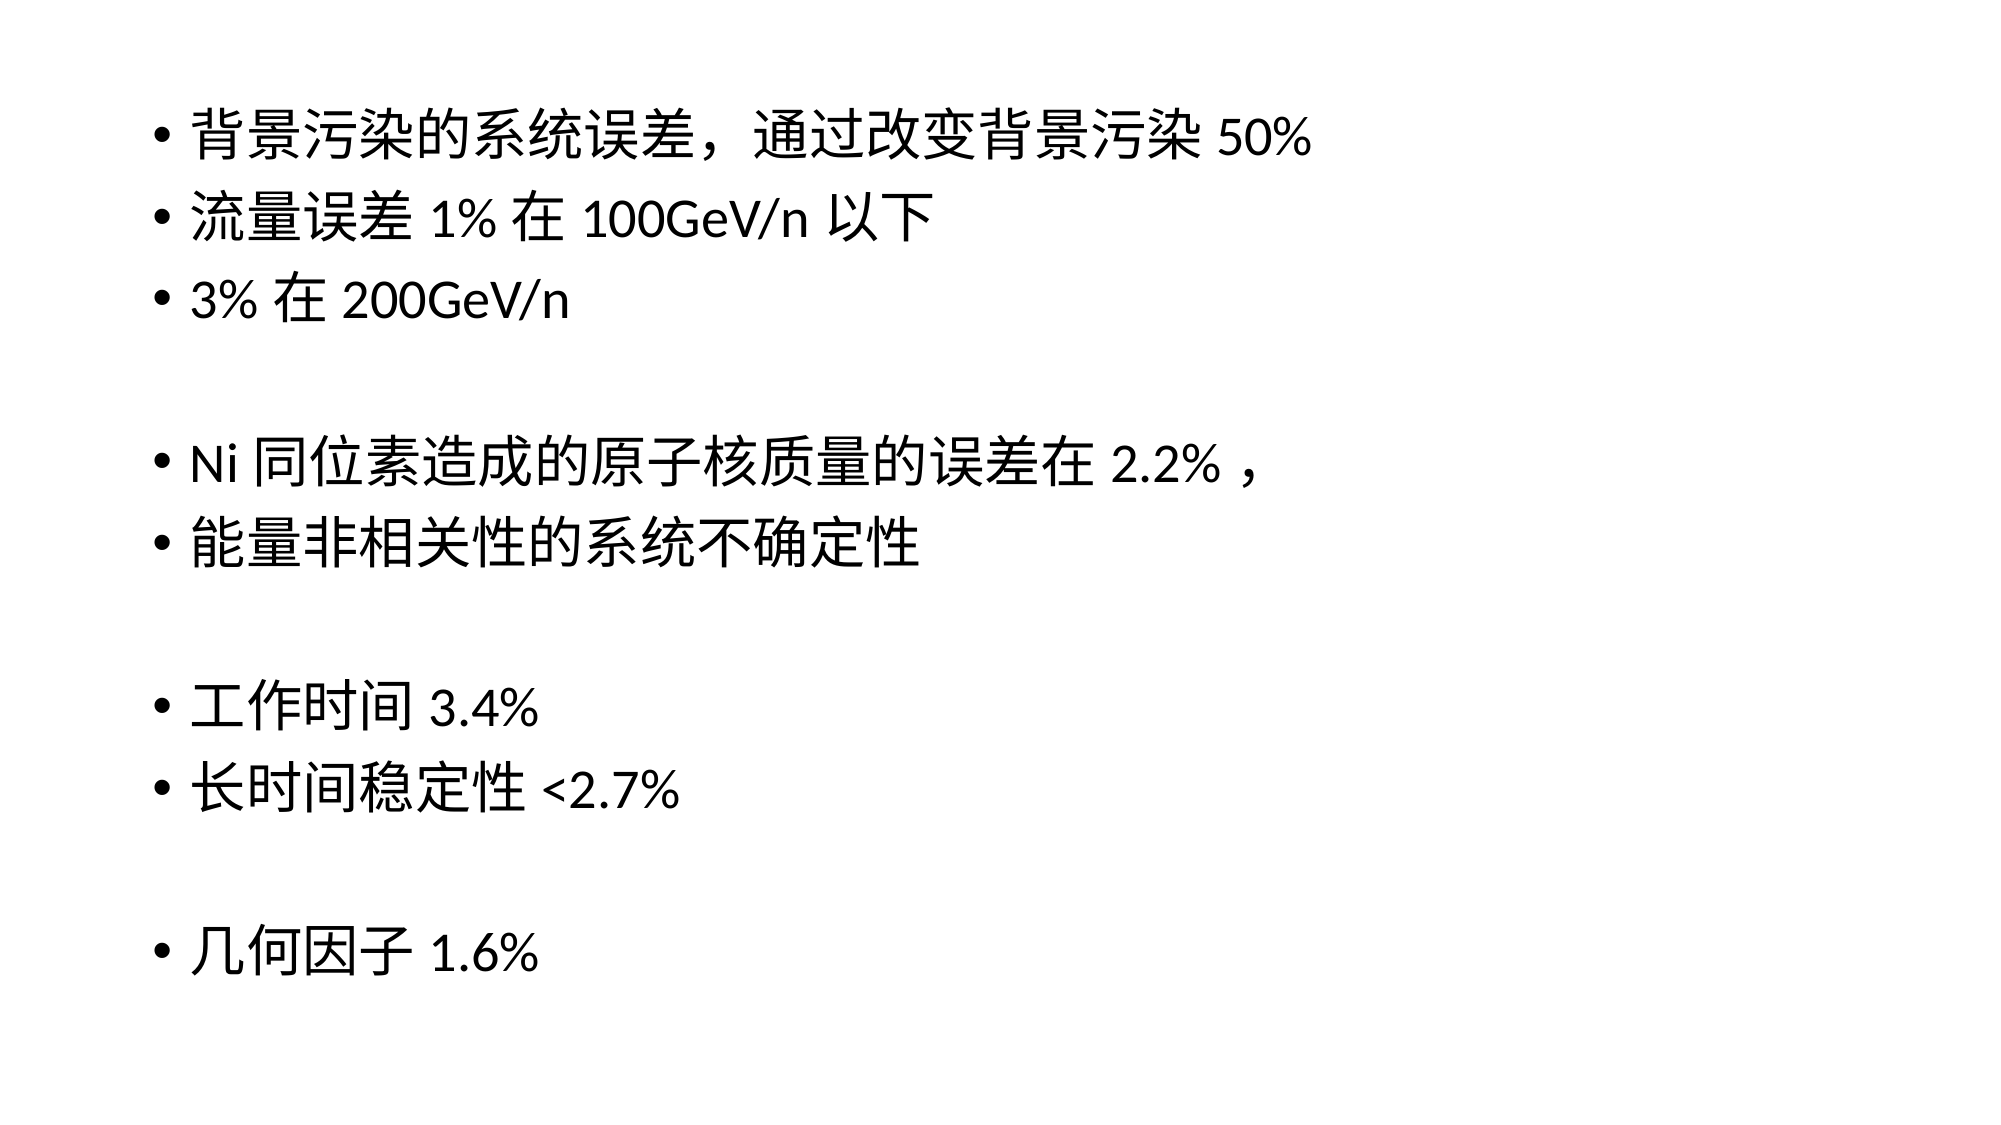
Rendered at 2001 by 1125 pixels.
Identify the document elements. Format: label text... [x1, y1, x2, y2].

list 背景污染的系统误差，通过改变背景污染50% 流量误差1%在100GeV/n以下 3%在200GeV/n Ni同位素造成的原子核质量的误差在2.2%， 能量非相关性的系统不确定性 工作时间3.4% 长时间稳定性<2.7% 几何因子1.6% [137, 99, 1863, 814]
